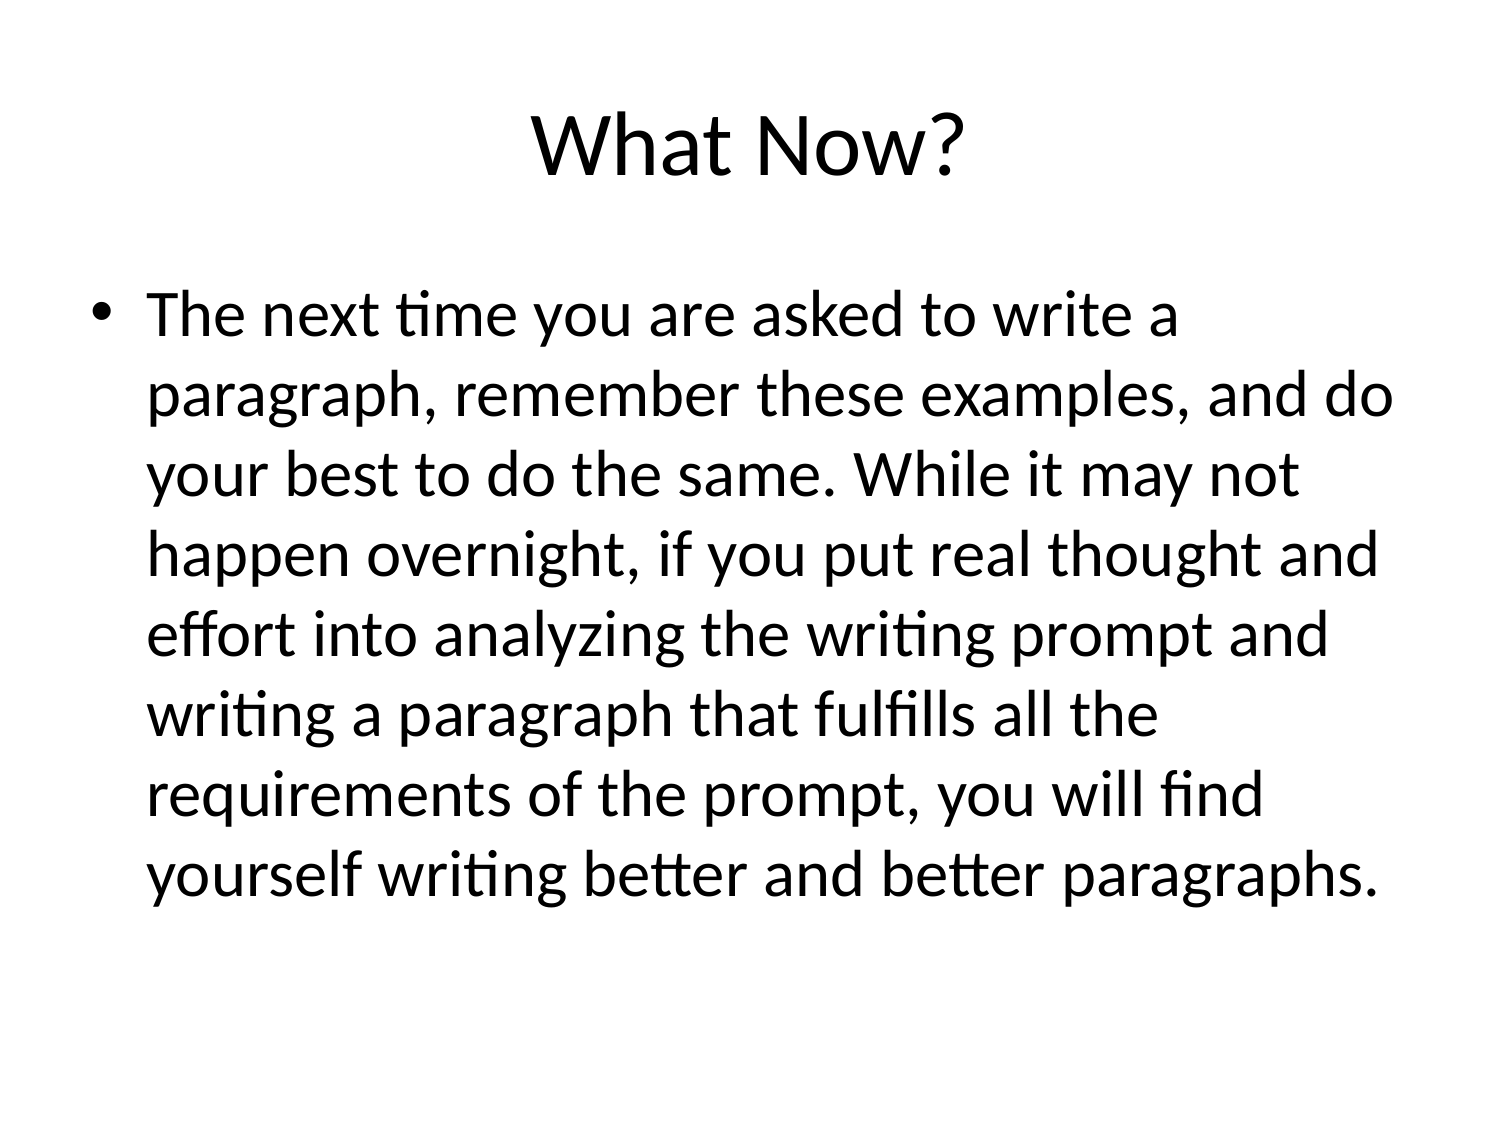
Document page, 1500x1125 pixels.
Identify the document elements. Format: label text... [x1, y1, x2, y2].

list The next time you are asked to write a paragraph, remember these examples, and do your best to do the same. While it may not happen overnight, if you put real thought and effort into analyzing the writing prompt and writing a paragraph that fulfills all the requirements of the prompt, you will find yourself writing better and better paragraphs. [75, 262, 1425, 1005]
title What Now? [75, 45, 1425, 233]
